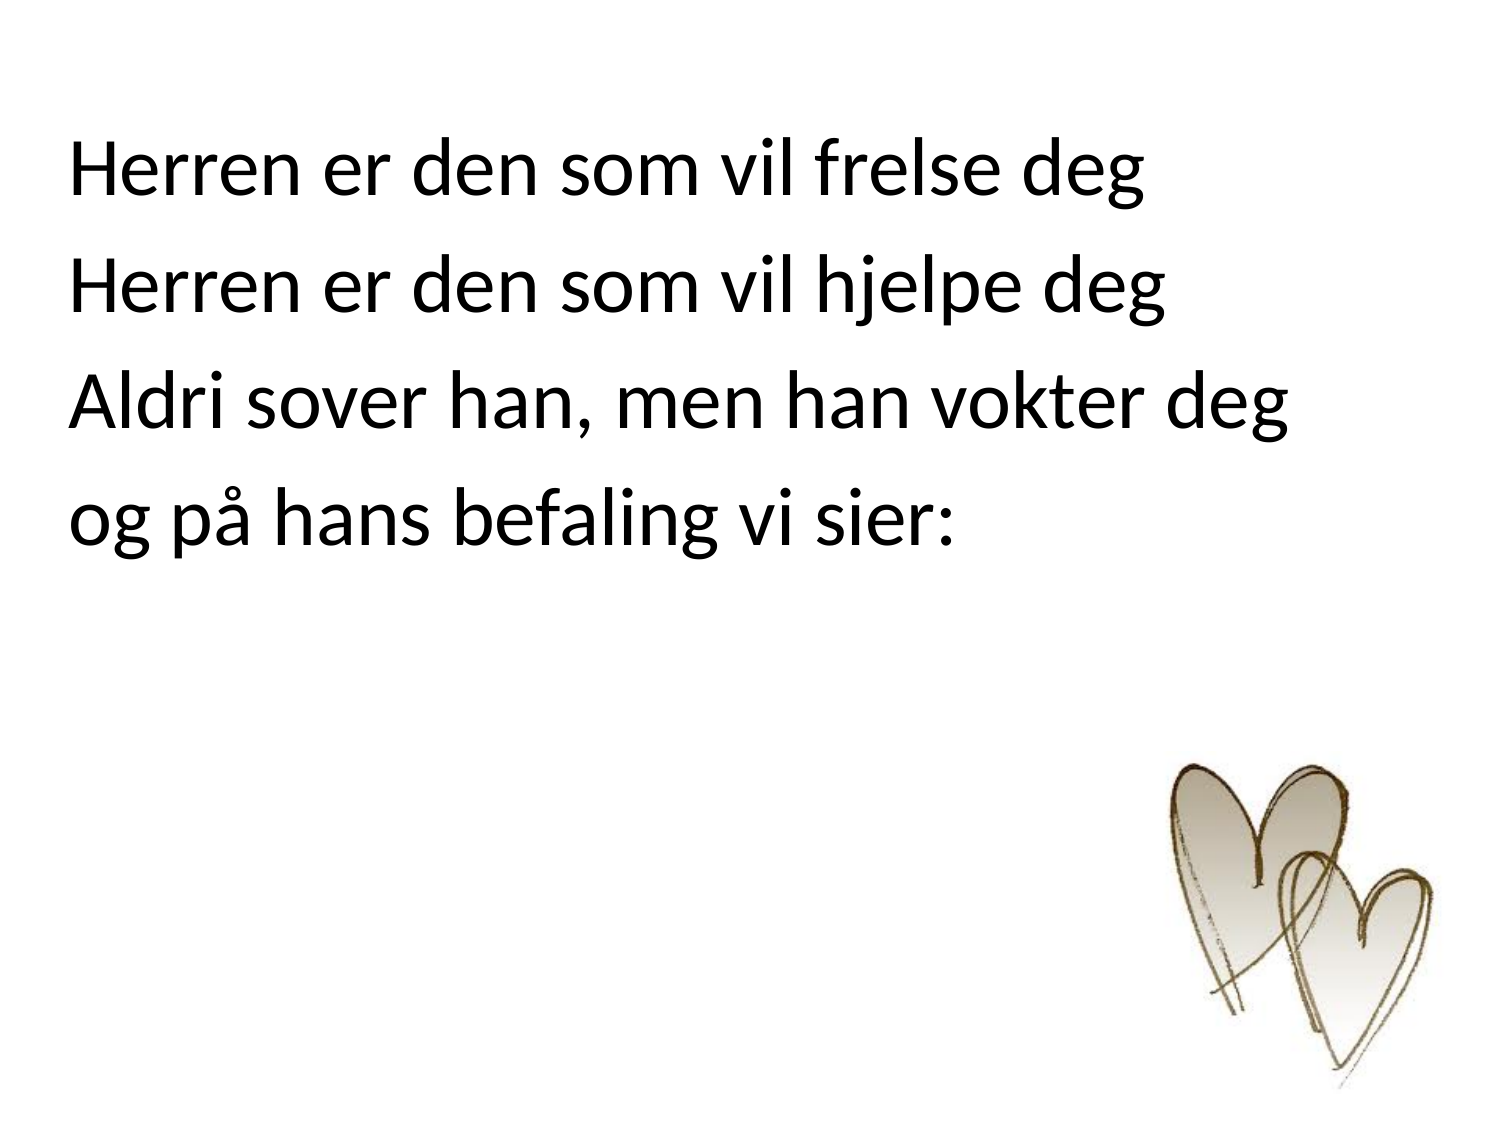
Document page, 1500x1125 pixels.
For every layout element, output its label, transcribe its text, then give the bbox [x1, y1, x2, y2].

list Herren er den som vil frelse deg Herren er den som vil hjelpe deg Aldri sover han, men han vokter deg og på hans befaling vi sier: [53, 105, 1436, 819]
picture [1115, 751, 1476, 1094]
